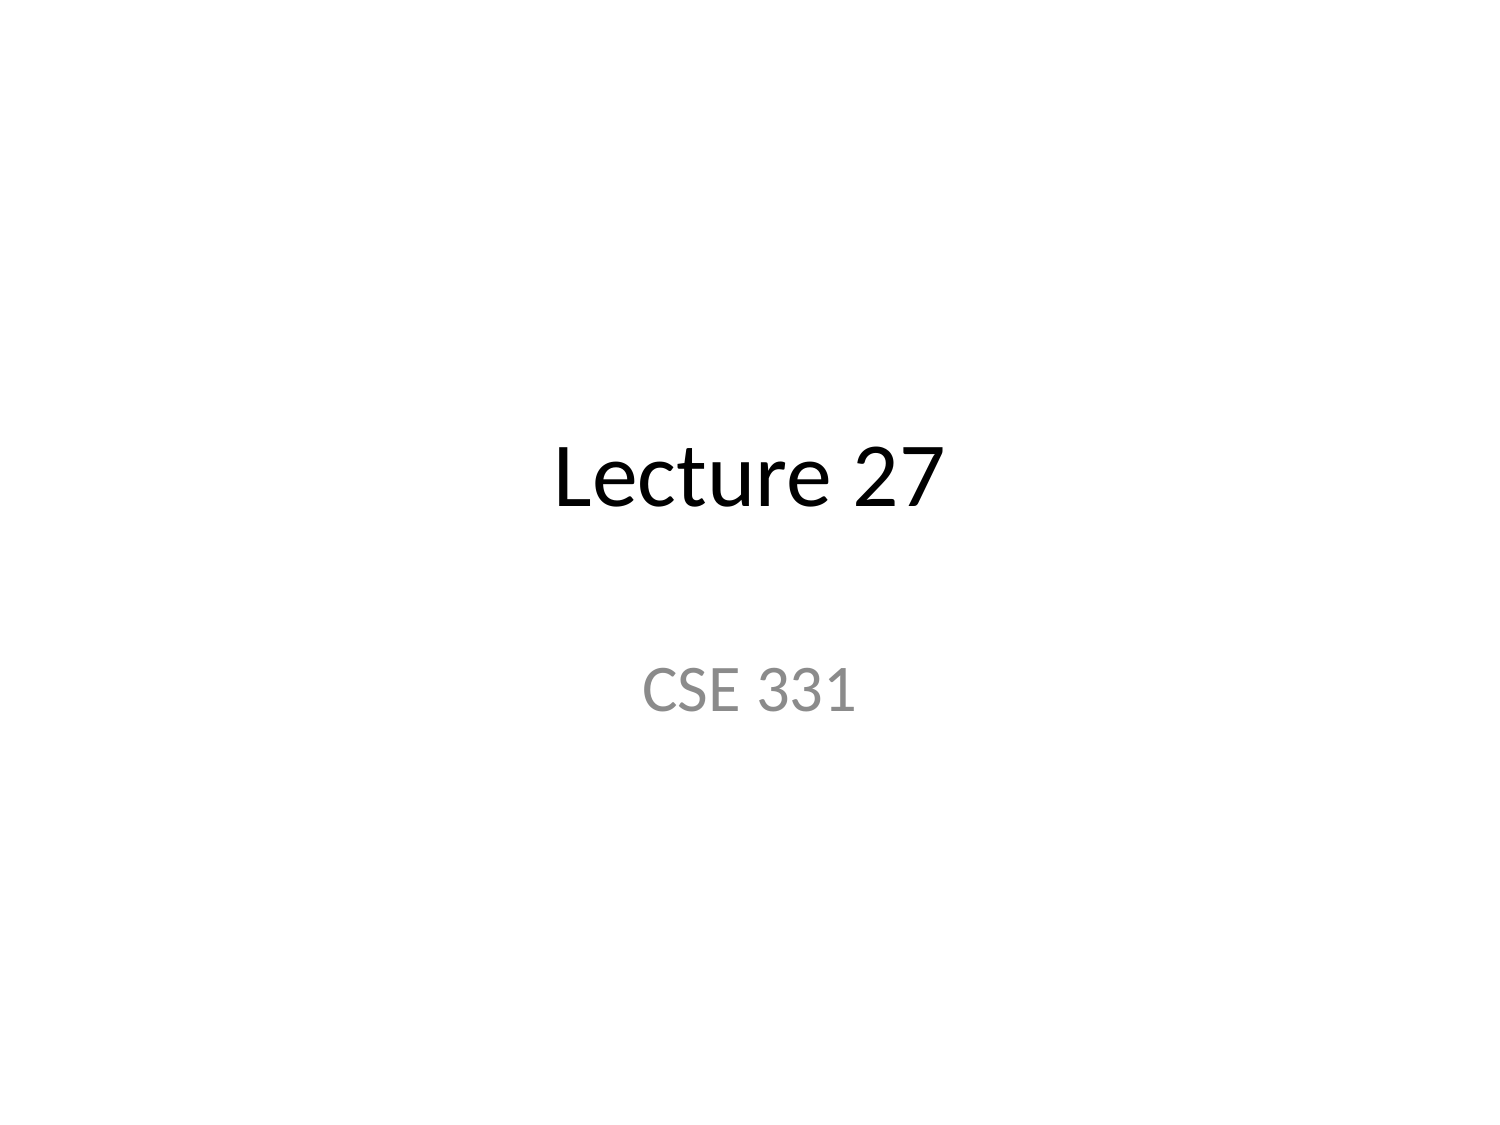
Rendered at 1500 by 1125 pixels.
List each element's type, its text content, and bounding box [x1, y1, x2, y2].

subtitle CSE 331 [225, 637, 1275, 925]
title Lecture 27 [112, 349, 1388, 591]
